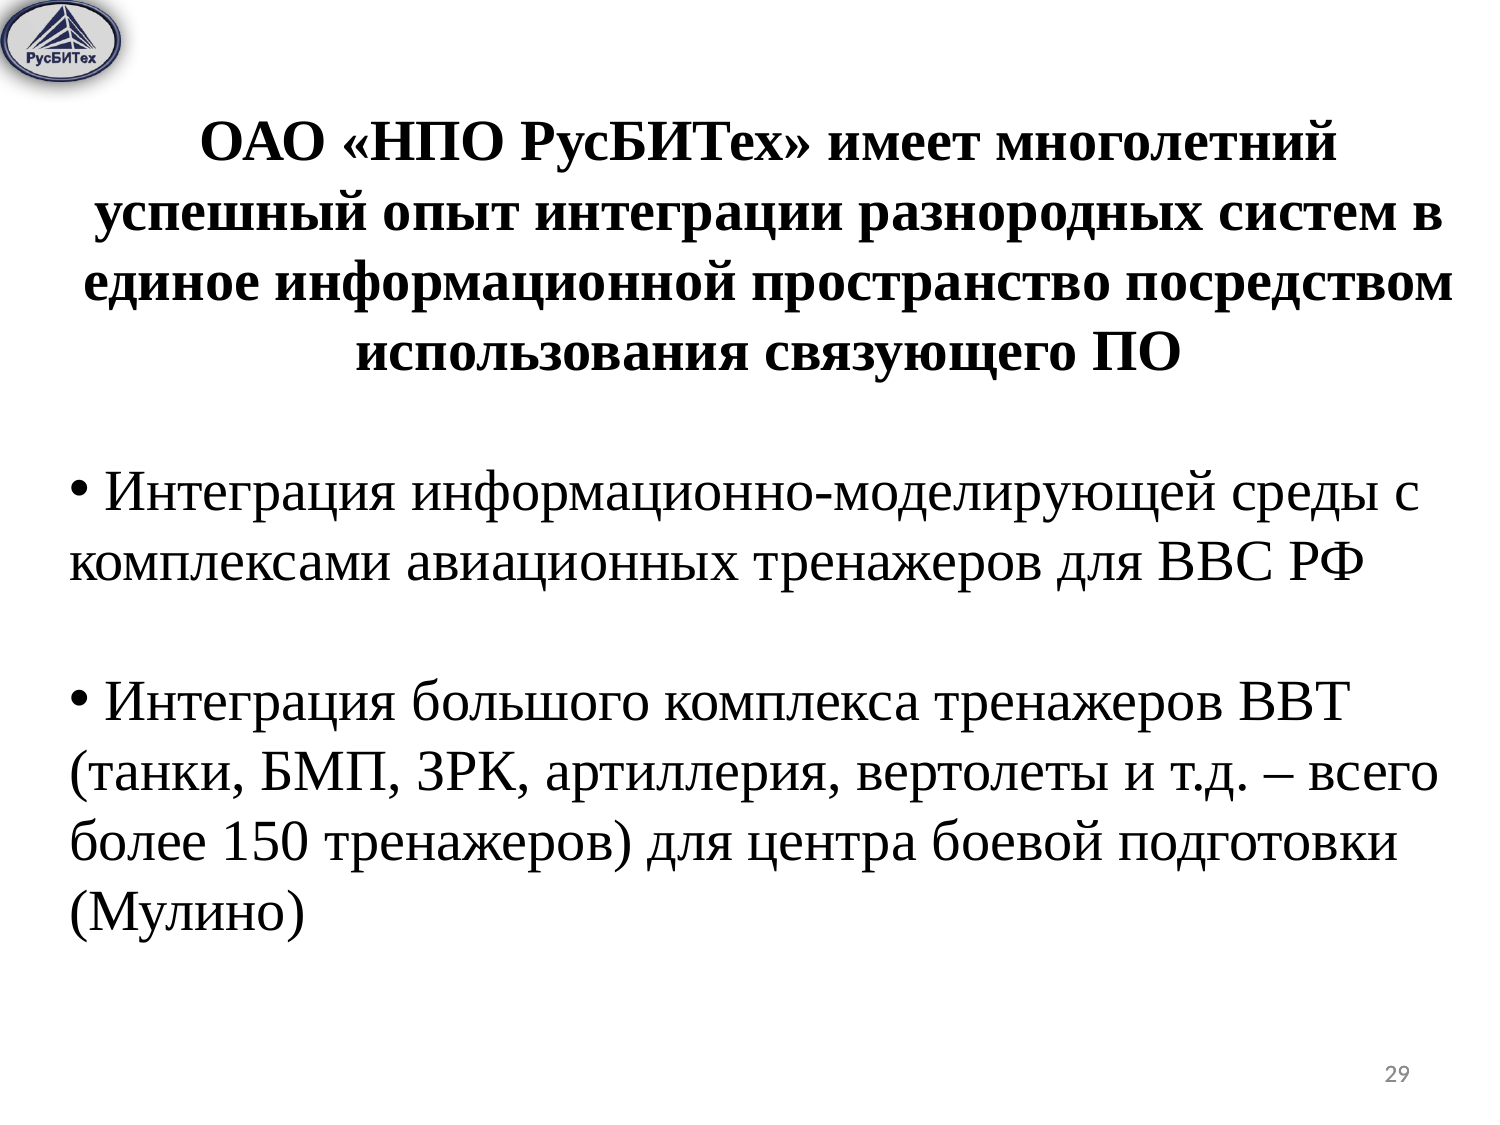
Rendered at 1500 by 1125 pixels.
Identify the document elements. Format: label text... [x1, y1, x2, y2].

text_box 29 [1074, 1042, 1425, 1103]
text_box ОАО «НПО РусБИТех» имеет многолетний успешный опыт интеграции разнородных систем в единое информационной пространство посредством использования связующего ПО Интеграция информационно-моделирующей среды с комплексами авиационных тренажеров для ВВС РФ Интеграция большого комплекса тренажеров ВВТ (танки, БМП, ЗРК, артиллерия, вертолеты и т.д. – всего более 150 тренажеров) для центра боевой подготовки (Мулино) [54, 24, 1484, 1010]
picture [0, 0, 121, 82]
